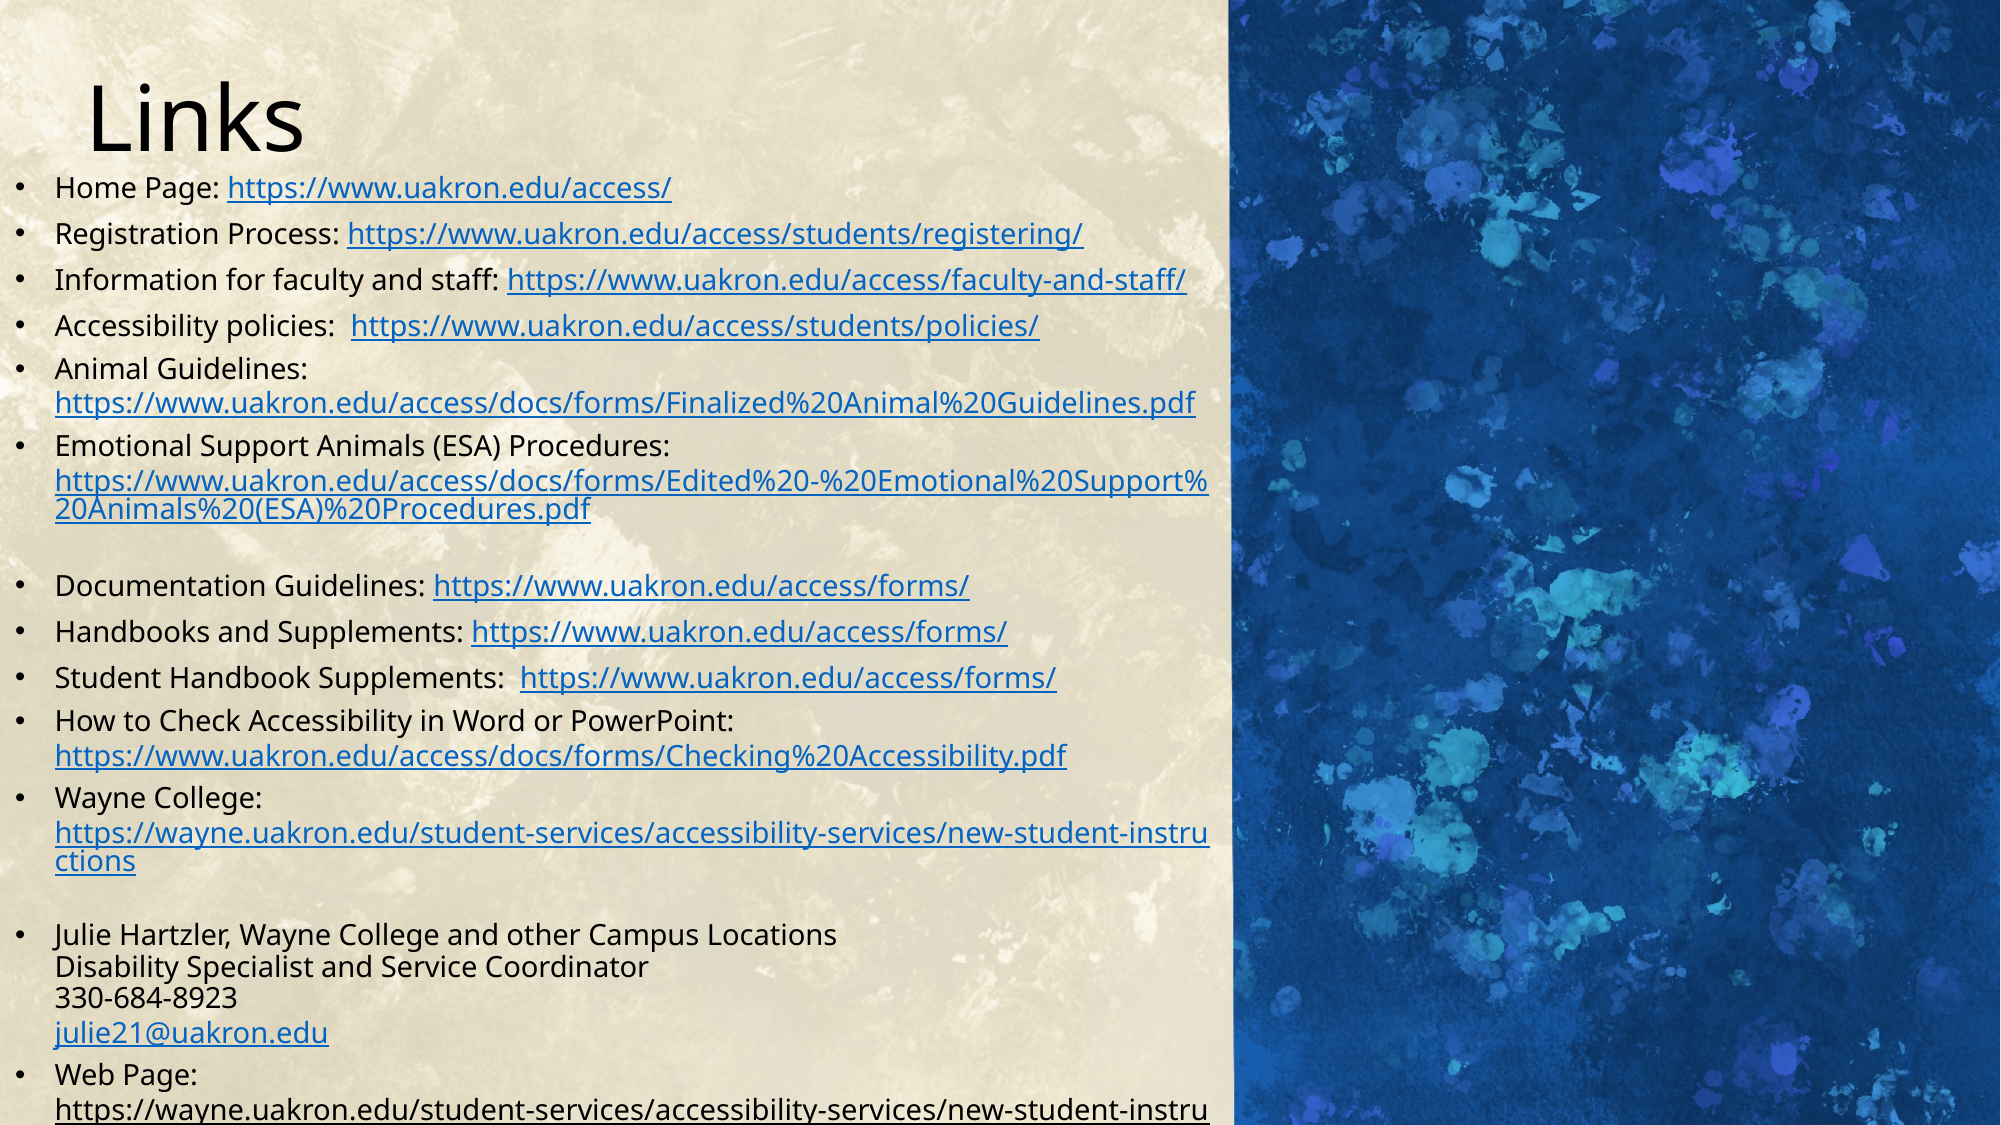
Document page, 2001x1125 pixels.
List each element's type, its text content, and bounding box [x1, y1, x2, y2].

list Home Page: https://www.uakron.edu/access/ Registration Process: https://www.uakron.edu/access/students/registering/ Information for faculty and staff: https://www.uakron.edu/access/faculty-and-staff/ Accessibility policies: https://www.uakron.edu/access/students/policies/ Animal Guidelines: https://www.uakron.edu/access/docs/forms/Finalized%20Animal%20Guidelines.pdf Emotional Support Animals (ESA) Procedures: https://www.uakron.edu/access/docs/forms/Edited%20-%20Emotional%20Support%20Animals%20(ESA)%20Procedures.pdf Documentation Guidelines: https://www.uakron.edu/access/forms/ Handbooks and Supplements: https://www.uakron.edu/access/forms/ Student Handbook Supplements: https://www.uakron.edu/access/forms/ How to Check Accessibility in Word or PowerPoint: https://www.uakron.edu/access/docs/forms/Checking%20Accessibility.pdf Wayne College: https://wayne.uakron.edu/student-services/accessibility-services/new-student-instructions Julie Hartzler, Wayne College and other Campus Locations Disability Specialist and Service Coordinator 330-684-8923 julie21@uakron.edu Web Page: https://wayne.uakron.edu/student-services/accessibility-services/new-student-instructions [0, 162, 1219, 1110]
title Links [70, 59, 1164, 162]
picture [0, 0, 2001, 1125]
